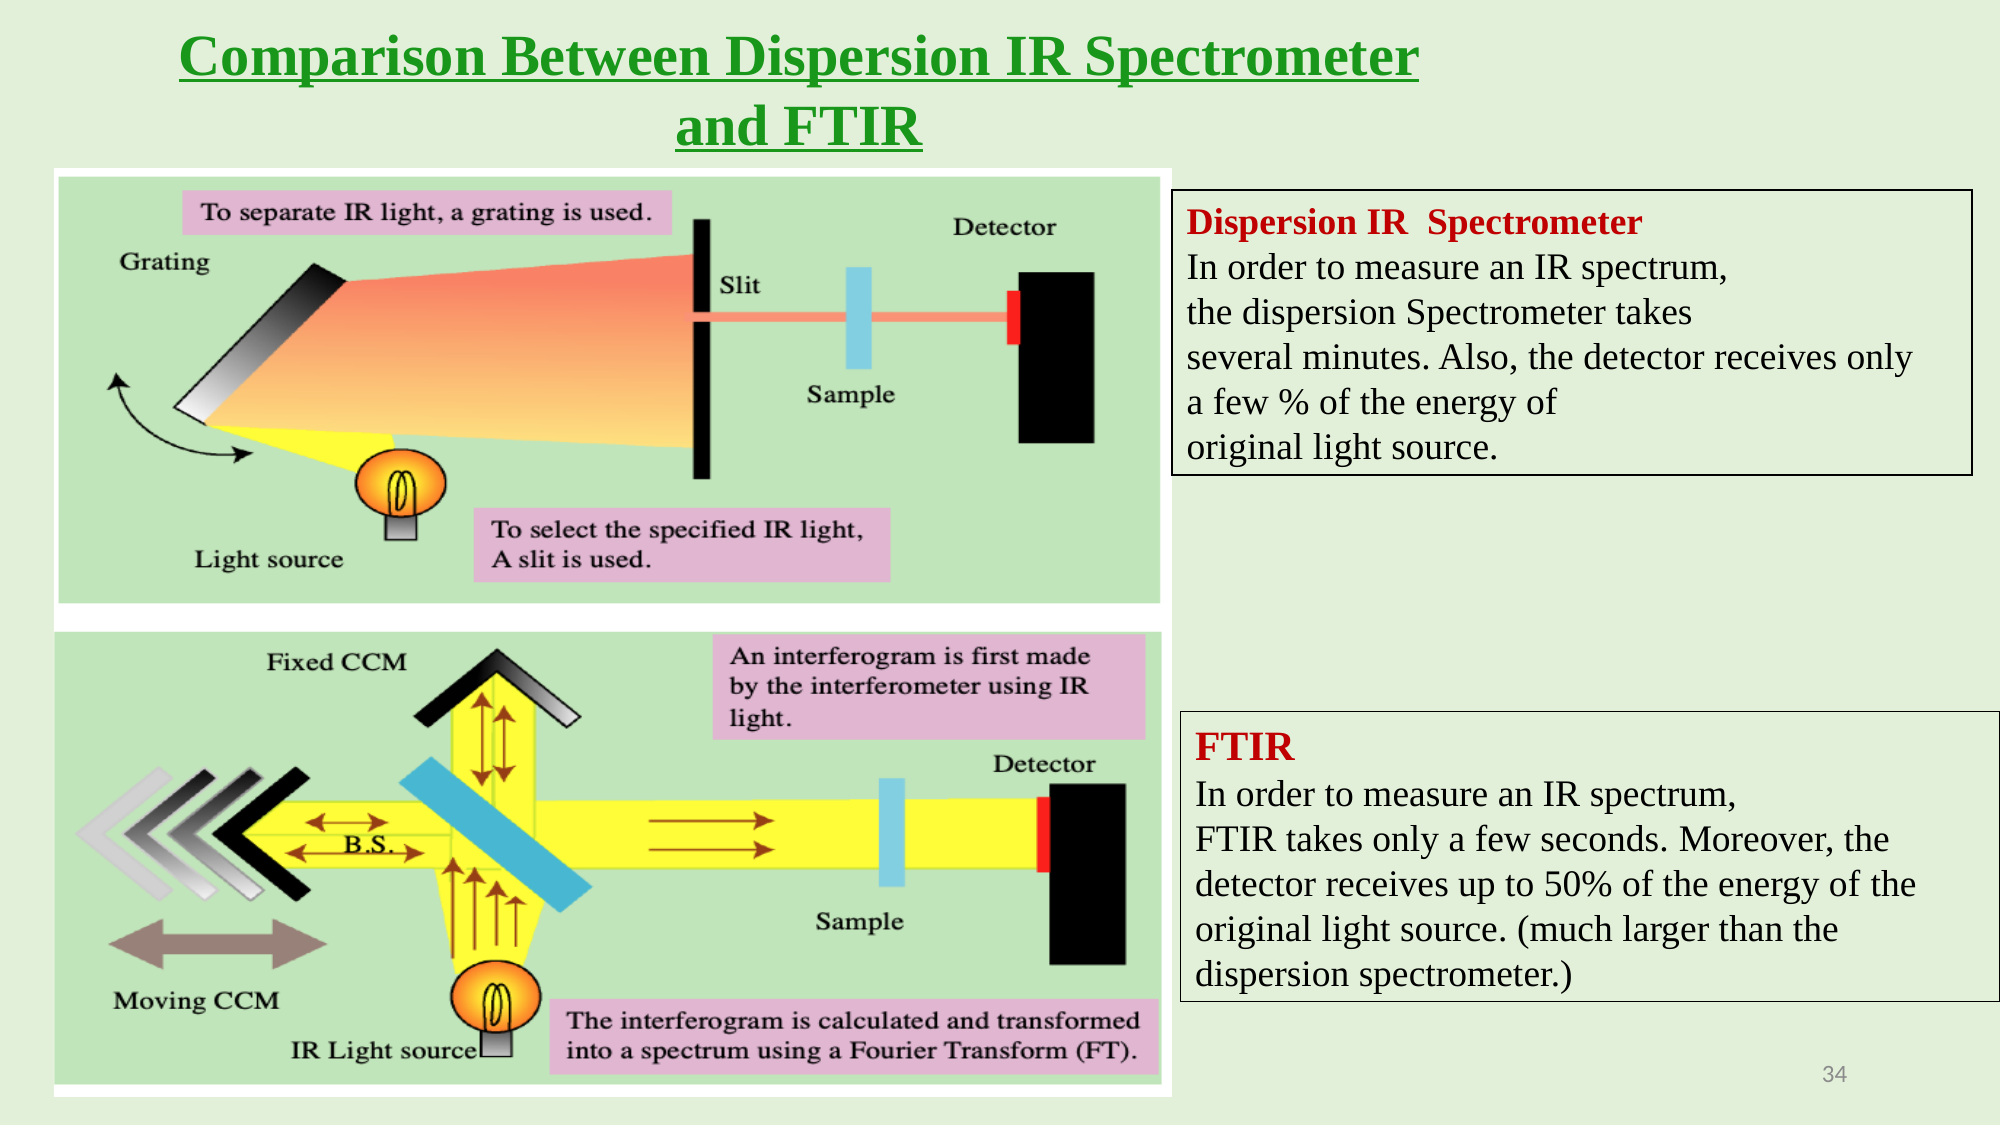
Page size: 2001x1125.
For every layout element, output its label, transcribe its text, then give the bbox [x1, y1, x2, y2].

slide_number 34 [1412, 1042, 1863, 1103]
text_box Dispersion IR Spectrometer In order to measure an IR spectrum, the dispersion Spectrometer takes several minutes. Also, the detector receives only a few % of the energy of original light source. [1172, 190, 1972, 475]
picture [53, 168, 1172, 1097]
text_box FTIR In order to measure an IR spectrum, FTIR takes only a few seconds. Moreover, the detector receives up to 50% of the energy of the original light source. (much larger than the dispersion spectrometer.) [1180, 711, 2000, 1002]
text_box Comparison Between Dispersion IR Spectrometer and FTIR [151, 28, 1447, 147]
